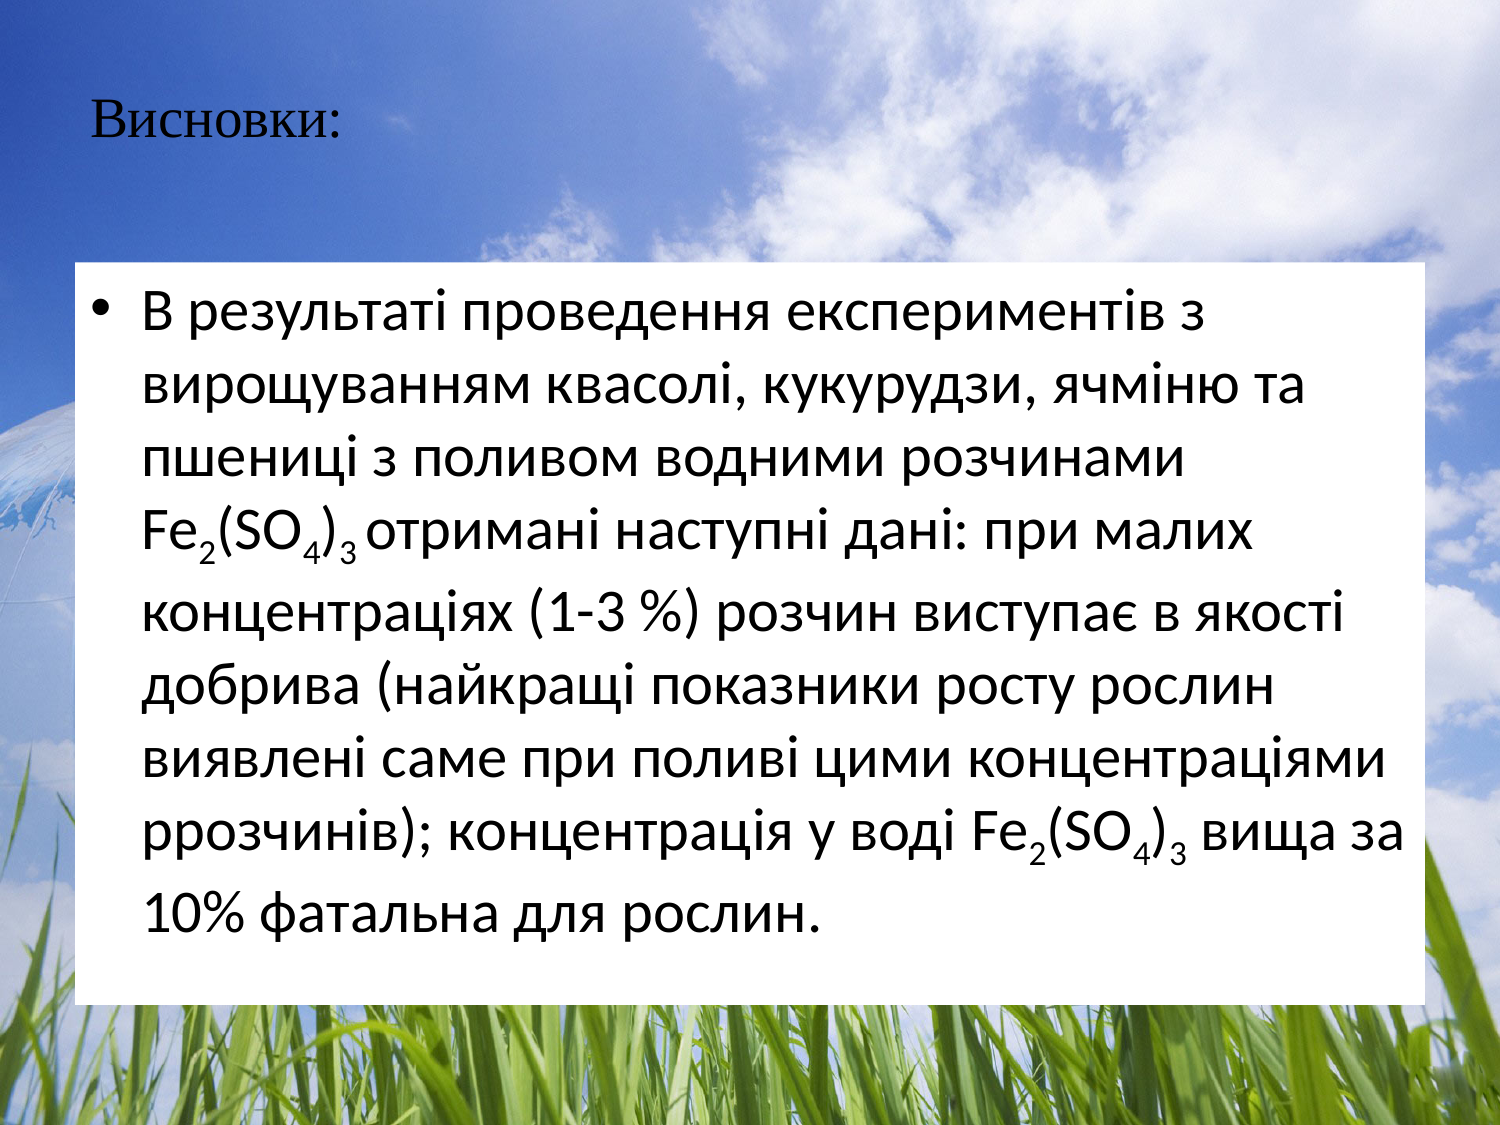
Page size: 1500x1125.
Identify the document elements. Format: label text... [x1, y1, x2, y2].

picture [0, 0, 1500, 1125]
title Висновки: [75, 45, 1425, 233]
list В результаті проведення експериментів з вирощуванням квасолі, кукурудзи, ячміню та пшениці з поливом водними розчинами Fe2(SO4)3 отримані наступні дані: при малих концентраціях (1-3 %) розчин виступає в якості добрива (найкращі показники росту рослин виявлені саме при поливі цими концентраціями ррозчинів); концентрація у воді Fe2(SO4)3 вища за 10% фатальна для рослин. [75, 262, 1425, 1005]
